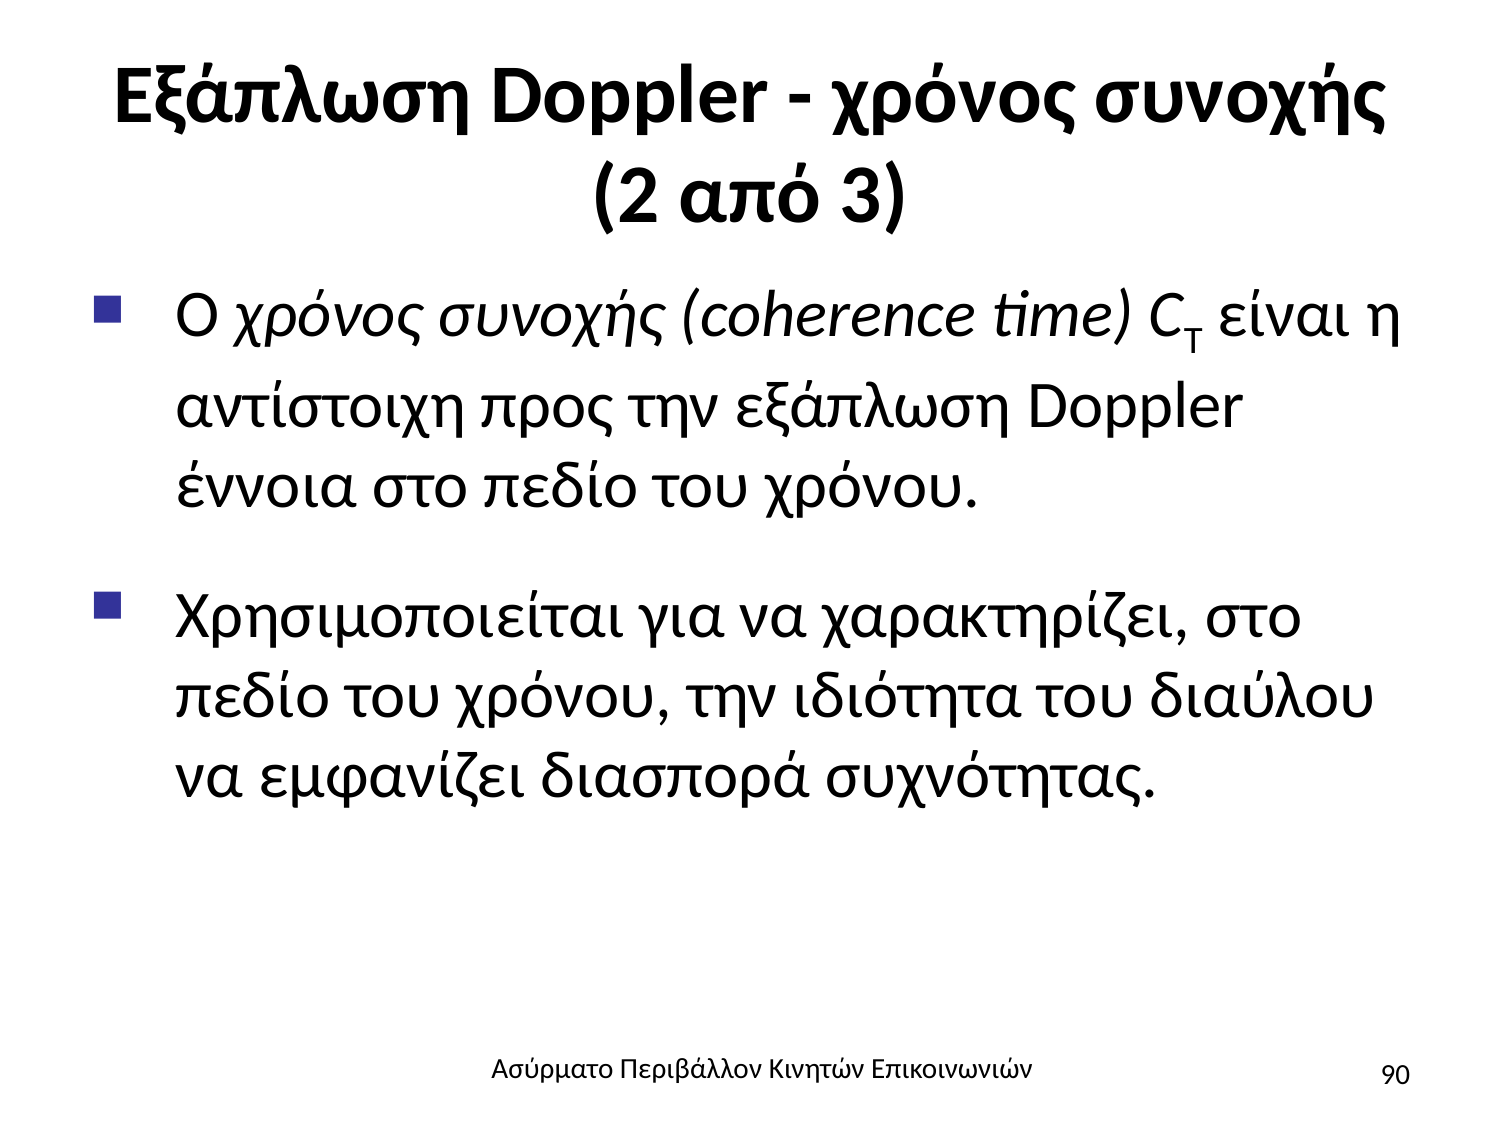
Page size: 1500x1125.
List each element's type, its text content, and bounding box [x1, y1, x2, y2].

title Εξάπλωση Doppler - χρόνος συνοχής (2 από 3) [75, 45, 1425, 233]
text_box 90 [1074, 1042, 1425, 1103]
text_box Ασύρματο Περιβάλλον Κινητών Επικοινωνιών [450, 1037, 1075, 1098]
